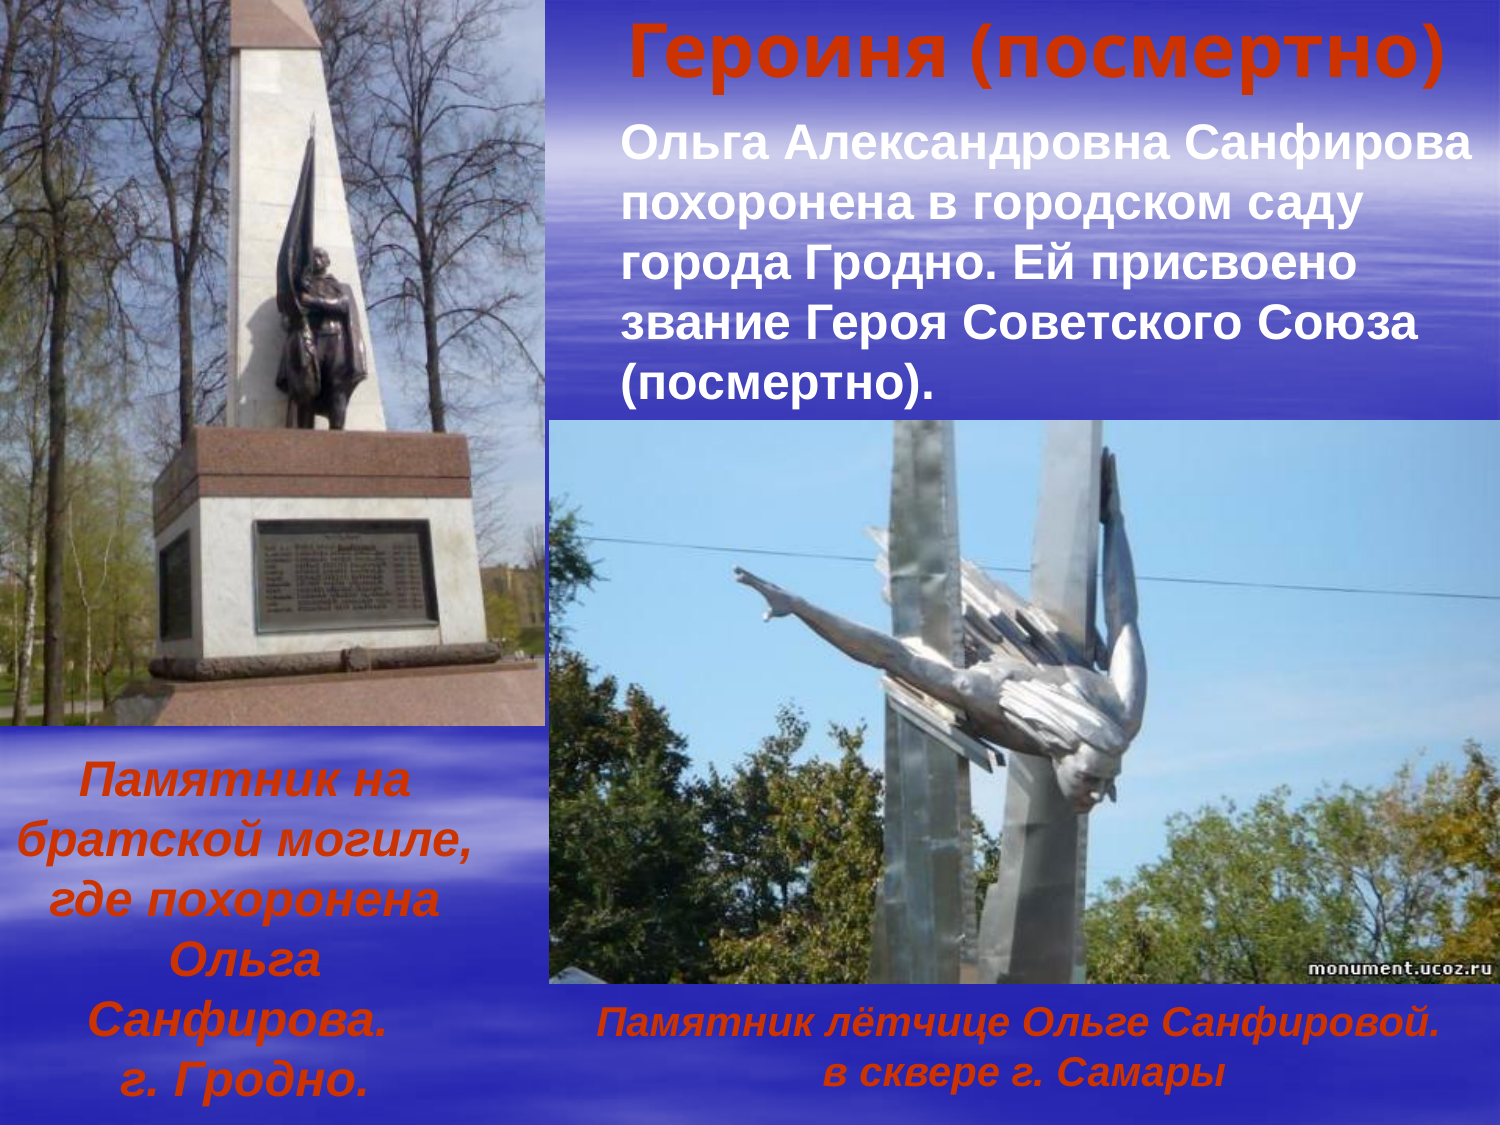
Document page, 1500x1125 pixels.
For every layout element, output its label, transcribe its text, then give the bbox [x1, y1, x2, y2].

text_box Памятник лётчице Ольге Санфировой. в сквере г. Самары [549, 992, 1500, 1103]
list Ольга Александровна Санфирова похоронена в городском саду города Гродно. Ей присвоено звание Героя Советского Союза (посмертно). [549, 101, 1500, 420]
picture [548, 420, 1500, 984]
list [0, 0, 545, 726]
title Героиня (посмертно) [572, 0, 1500, 95]
text_box Памятник на братской могиле, где похоронена Ольга Санфирова. г. Гродно. [0, 739, 491, 1115]
